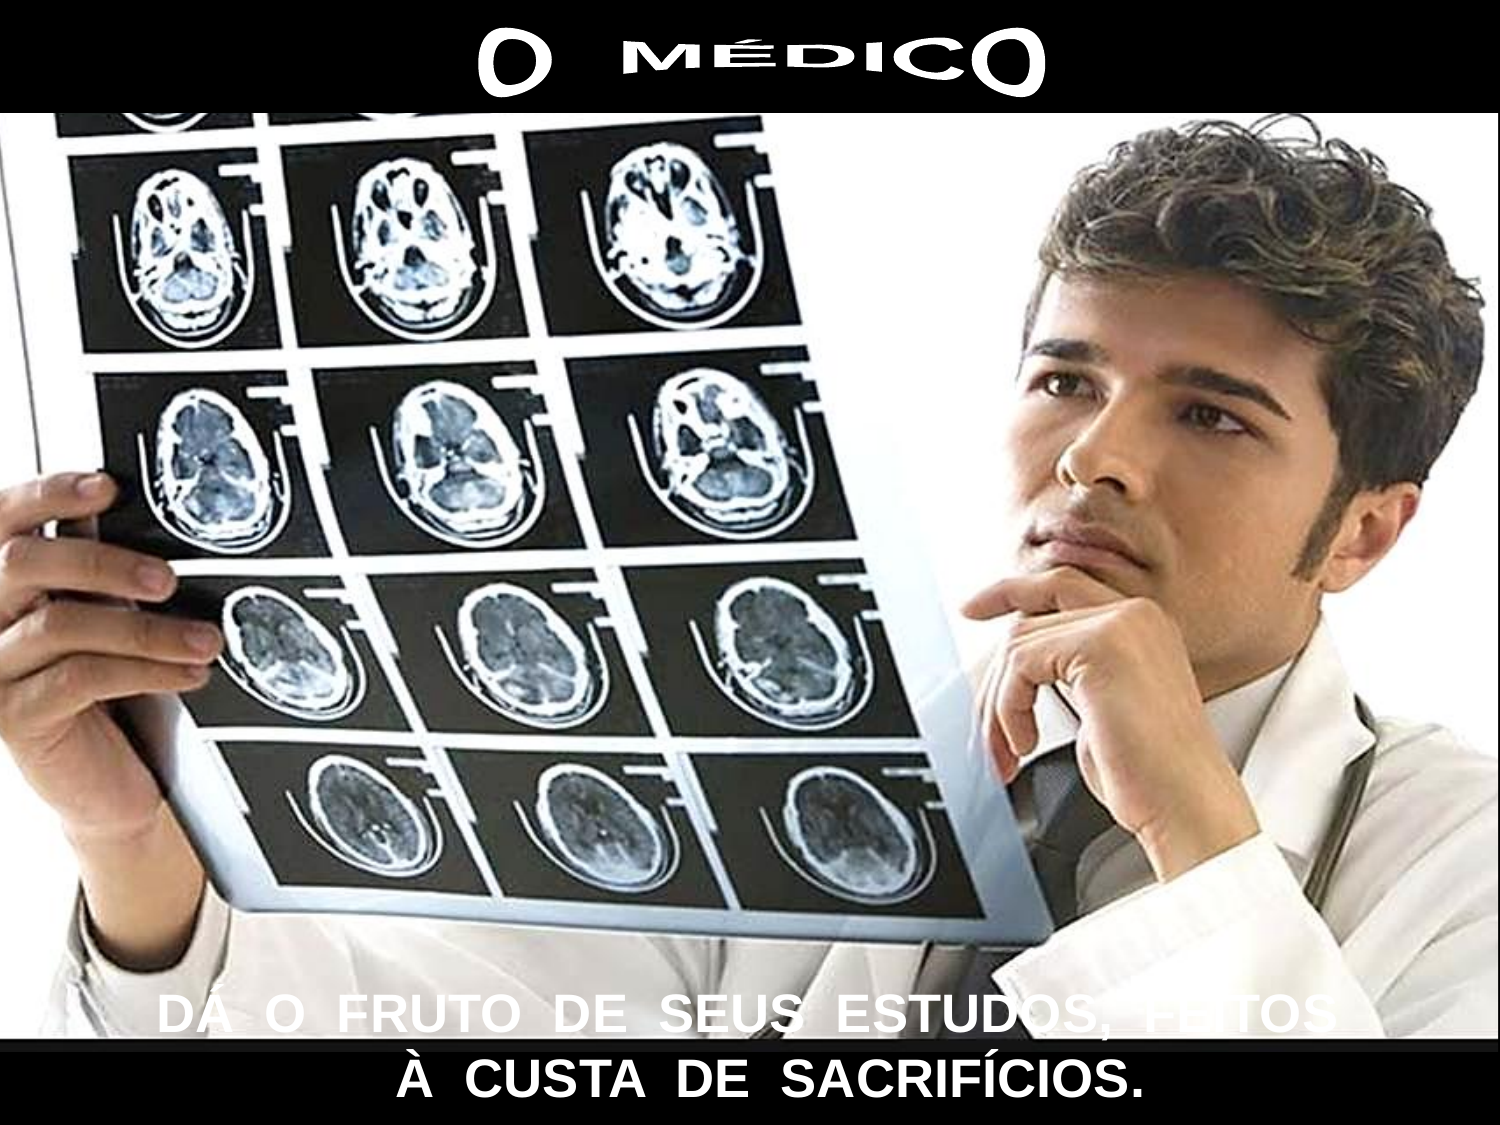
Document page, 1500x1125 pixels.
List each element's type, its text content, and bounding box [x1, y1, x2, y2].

picture [0, 113, 1499, 1052]
text_box DÁ O FRUTO DE SEUS ESTUDOS, FEITOS À CUSTA DE SACRIFÍCIOS. [0, 1059, 1499, 1116]
